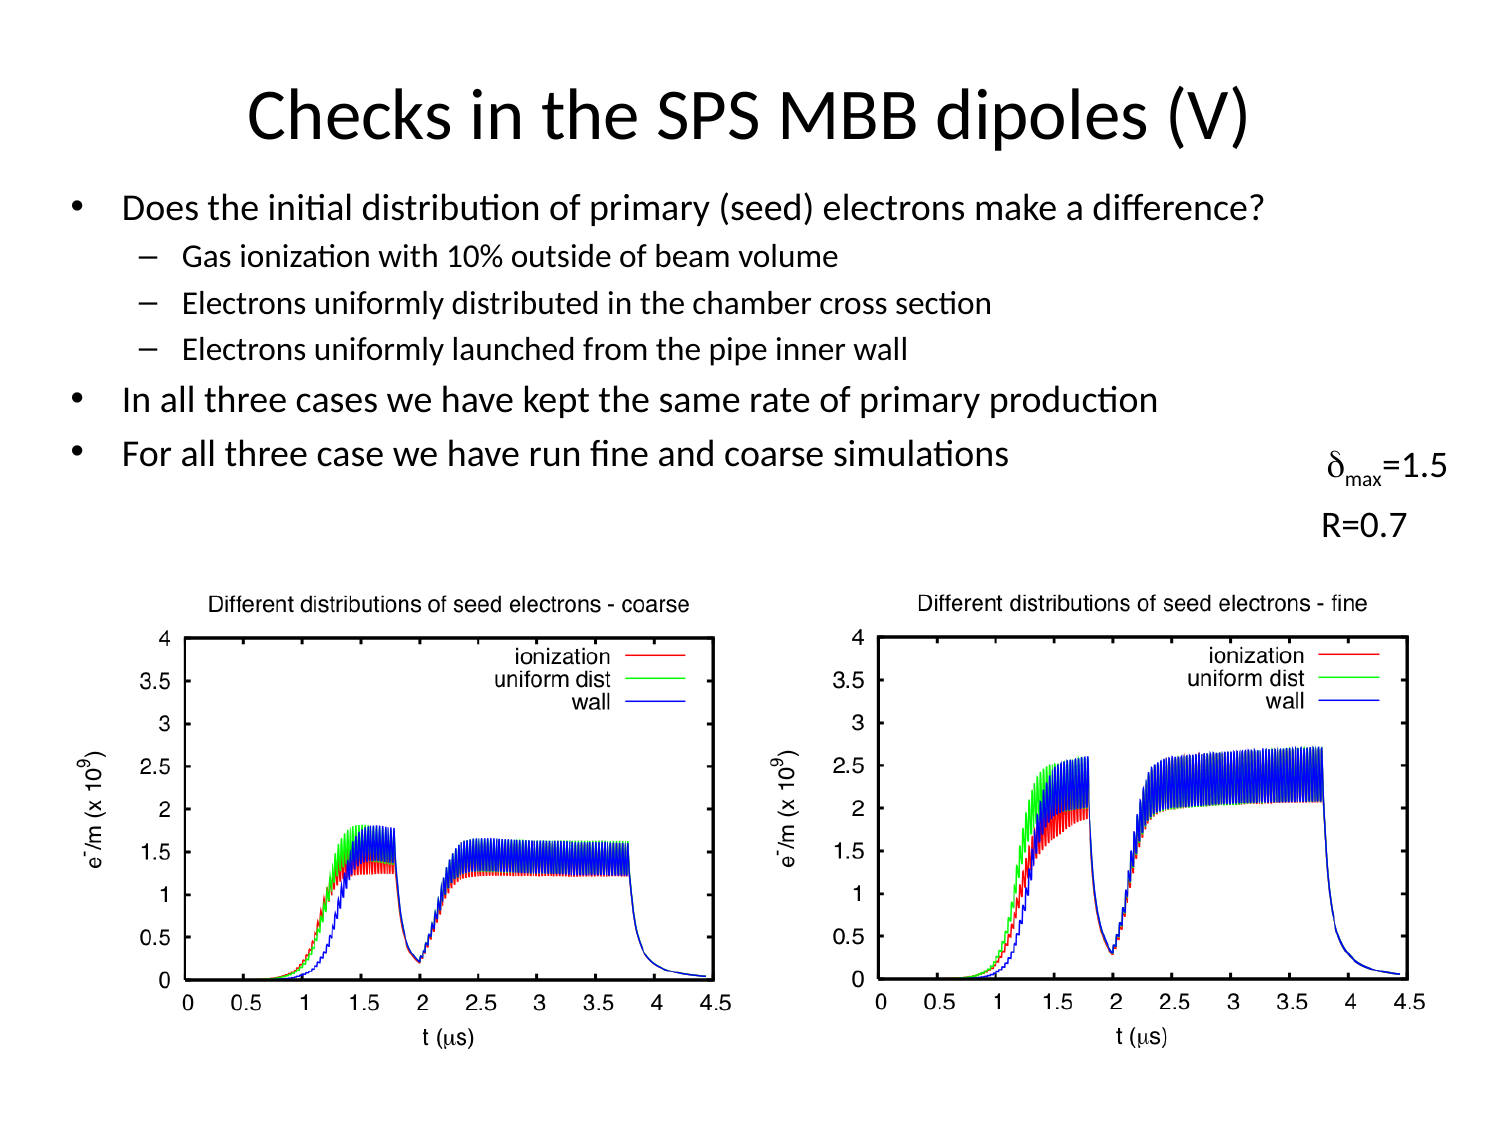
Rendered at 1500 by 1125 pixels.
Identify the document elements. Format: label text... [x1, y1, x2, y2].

text_box dmax=1.5 [1311, 432, 1500, 499]
list Does the initial distribution of primary (seed) electrons make a difference? Gas ionization with 10% outside of beam volume Electrons uniformly distributed in the chamber cross section Electrons uniformly launched from the pipe inner wall In all three cases we have kept the same rate of primary production For all three case we have run fine and coarse simulations [55, 174, 1406, 488]
picture [74, 576, 732, 1050]
title Checks in the SPS MBB dipoles (V) [75, 45, 1425, 175]
picture [768, 574, 1426, 1048]
text_box R=0.7 [1306, 492, 1444, 553]
